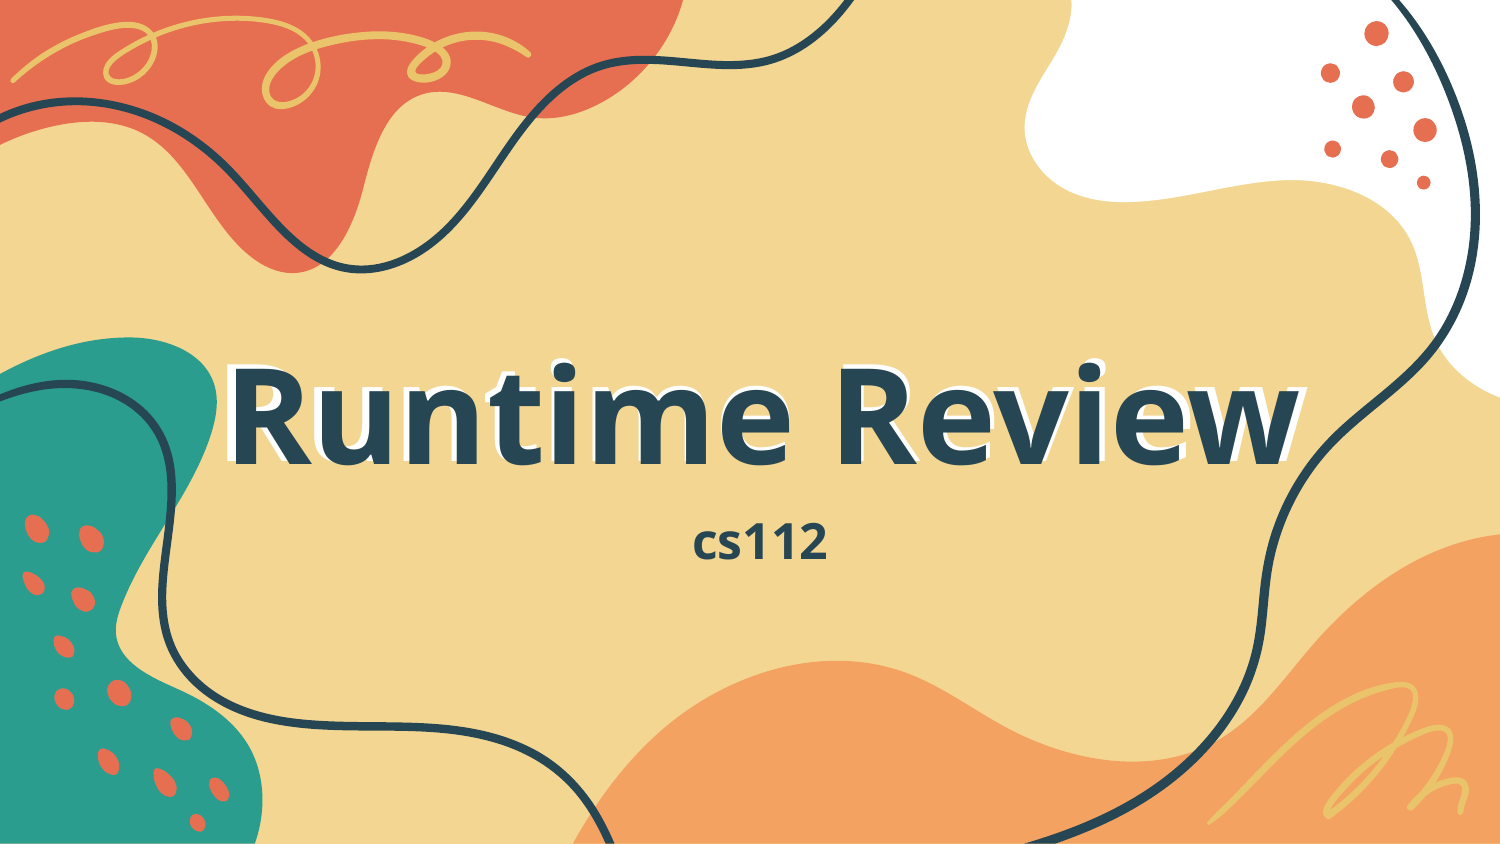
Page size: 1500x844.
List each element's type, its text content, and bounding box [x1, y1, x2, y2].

text_box cs112 [677, 494, 848, 583]
title Runtime Review [166, 240, 1359, 337]
title Runtime Review [166, 337, 1359, 507]
